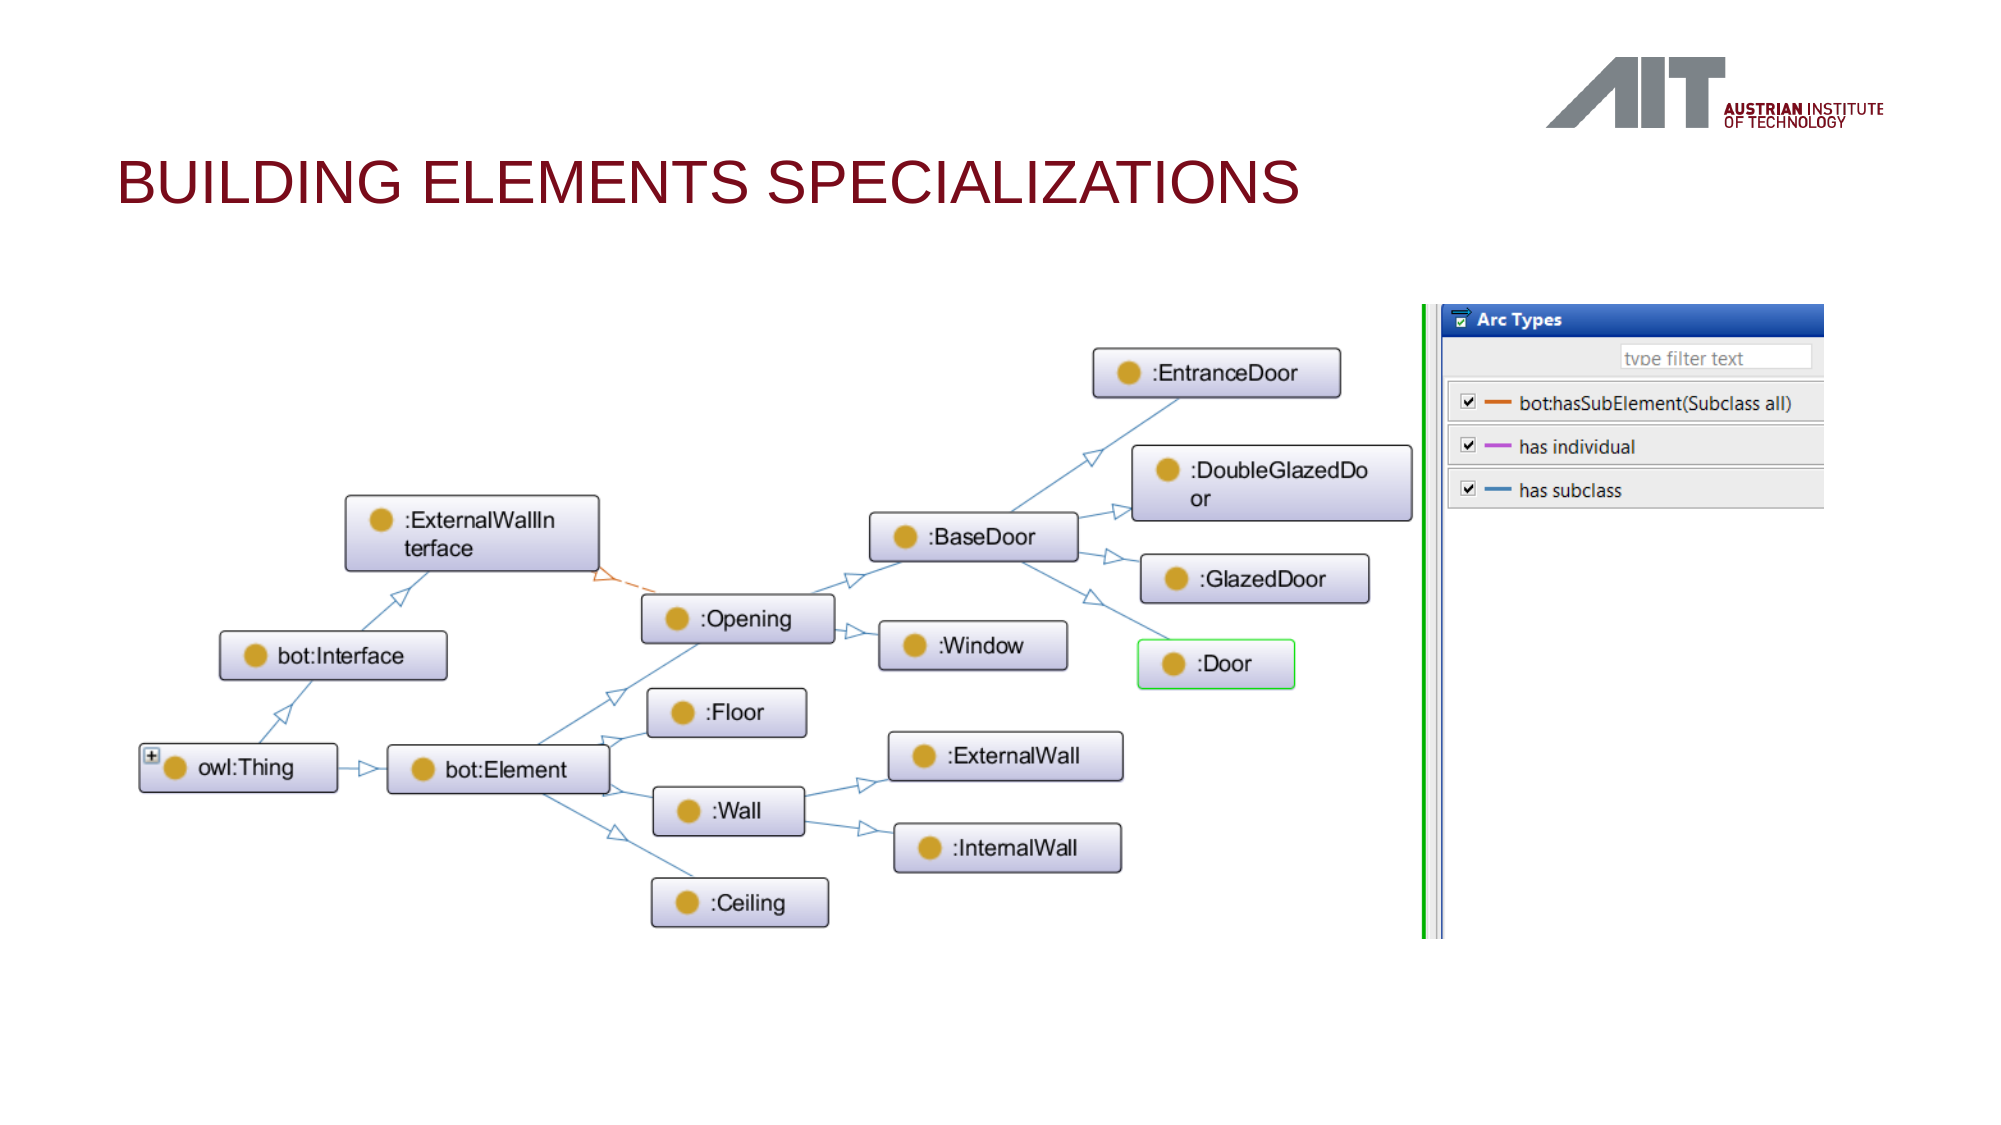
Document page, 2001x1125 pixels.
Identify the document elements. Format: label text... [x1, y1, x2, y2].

picture [137, 303, 1825, 940]
title Building elements specializations [115, 58, 1489, 216]
